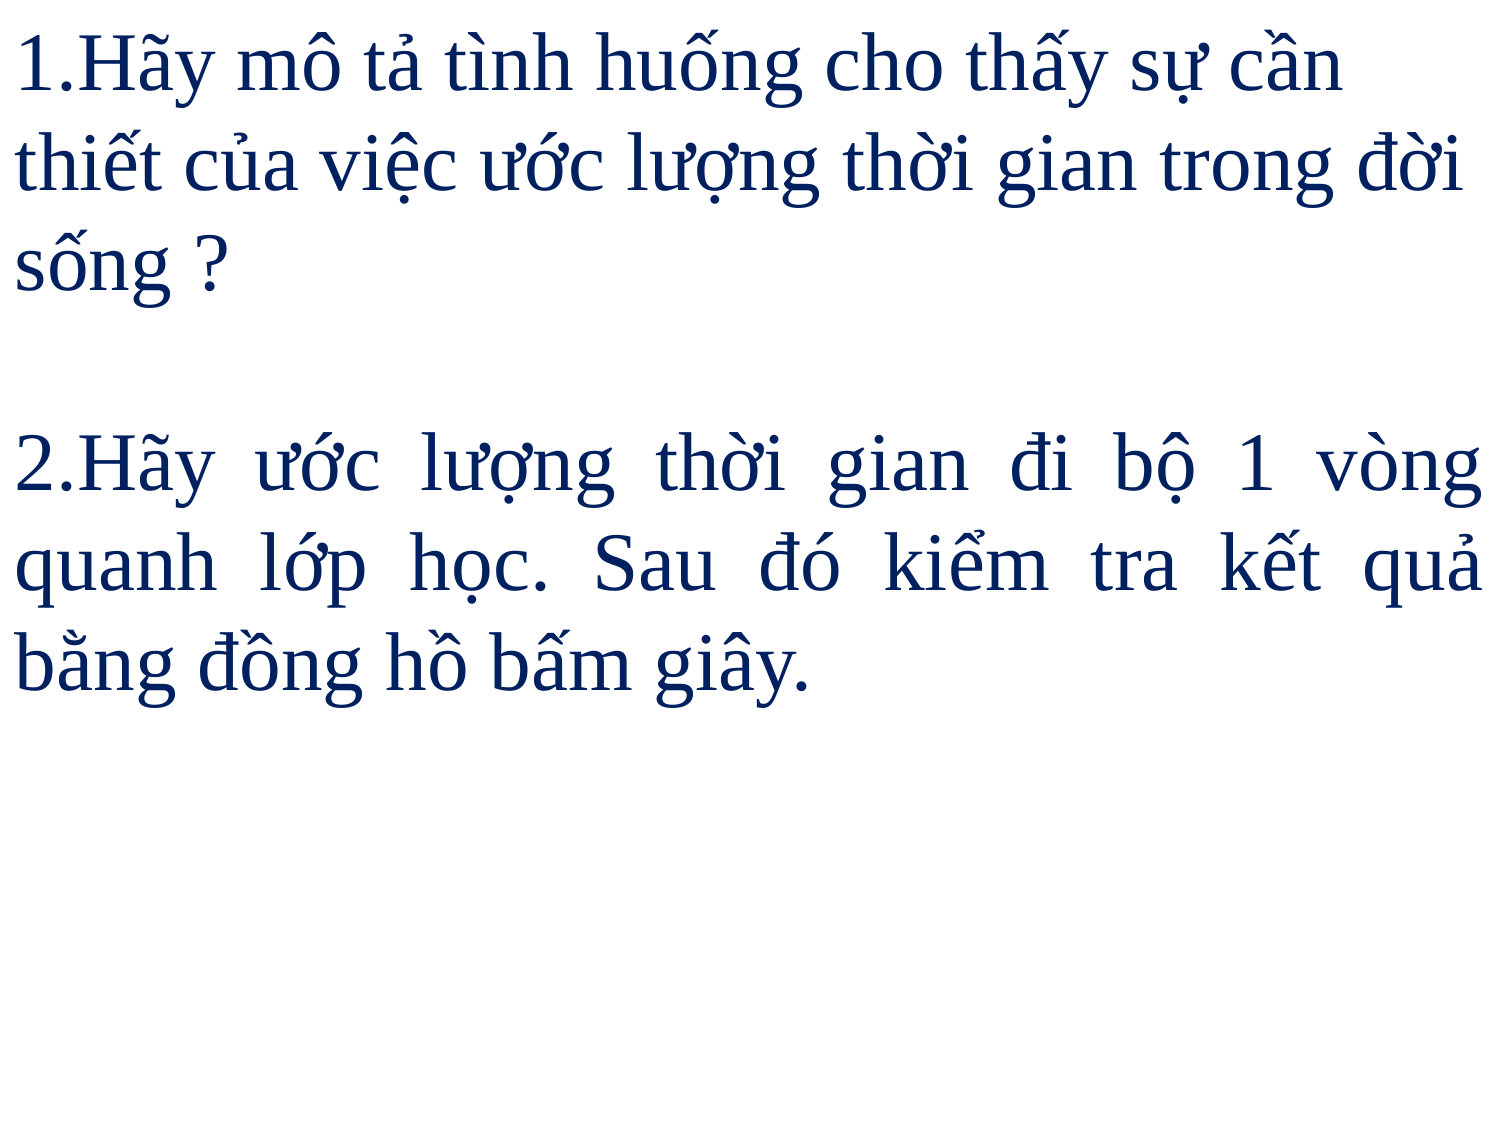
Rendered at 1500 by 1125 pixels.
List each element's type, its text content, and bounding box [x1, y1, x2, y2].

text_box 1.Hãy mô tả tình huống cho thấy sự cần thiết của việc ước lượng thời gian trong đời sống ? 2.Hãy ước lượng thời gian đi bộ 1 vòng quanh lớp học. Sau đó kiểm tra kết quả bằng đồng hồ bấm giây. [0, 0, 1500, 715]
